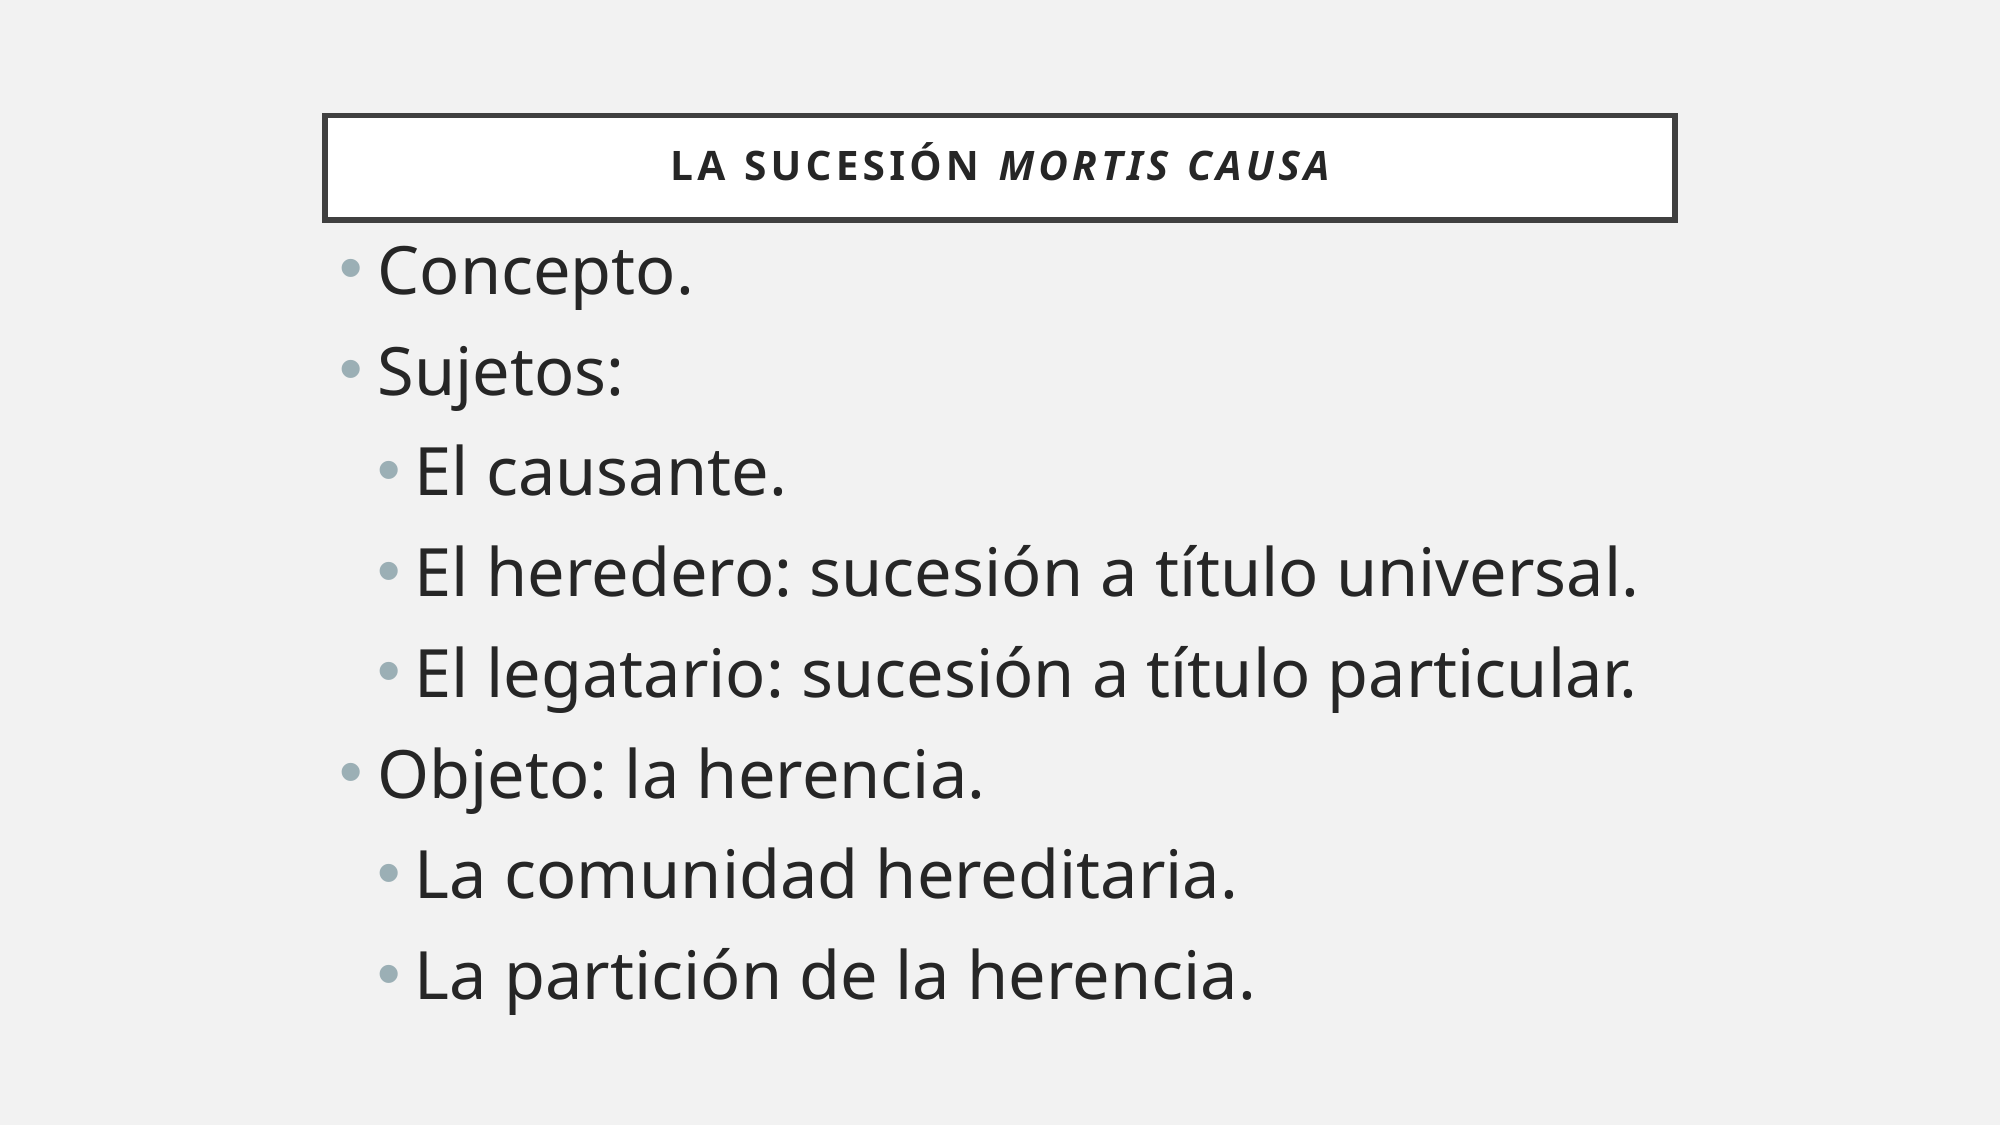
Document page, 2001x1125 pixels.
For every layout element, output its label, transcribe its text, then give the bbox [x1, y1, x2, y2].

list Concepto. Sujetos: El causante. El heredero: sucesión a título universal. El legatario: sucesión a título particular. Objeto: la herencia. La comunidad hereditaria. La partición de la herencia. [324, 219, 1675, 1106]
title LA SUCESIÓN MORTIS CAUSA [322, 113, 1678, 223]
